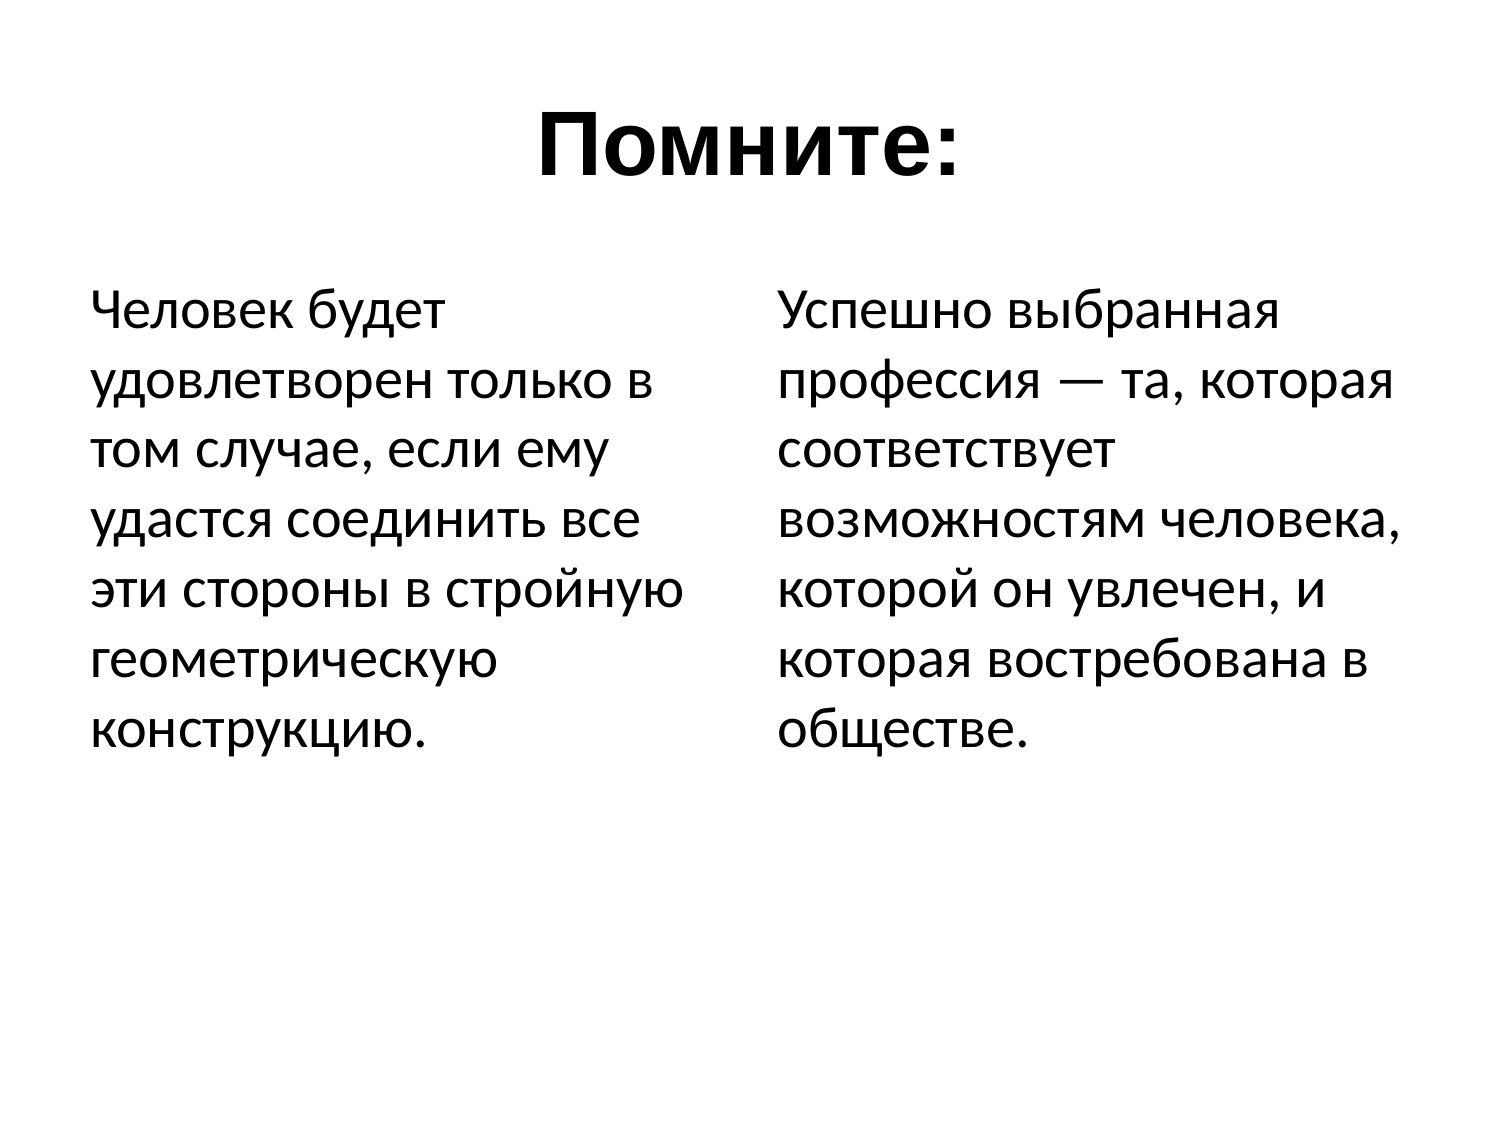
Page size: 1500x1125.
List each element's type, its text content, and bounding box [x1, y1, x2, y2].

title Помните: [75, 45, 1425, 233]
list Успешно выбранная профессия — та, которая соответствует возможностям человека, которой он увлечен, и которая востребована в обществе. [762, 262, 1425, 1005]
list Человек будет удовлетворен только в том случае, если ему удастся соединить все эти стороны в стройную геометрическую конструкцию. [75, 262, 738, 1005]
